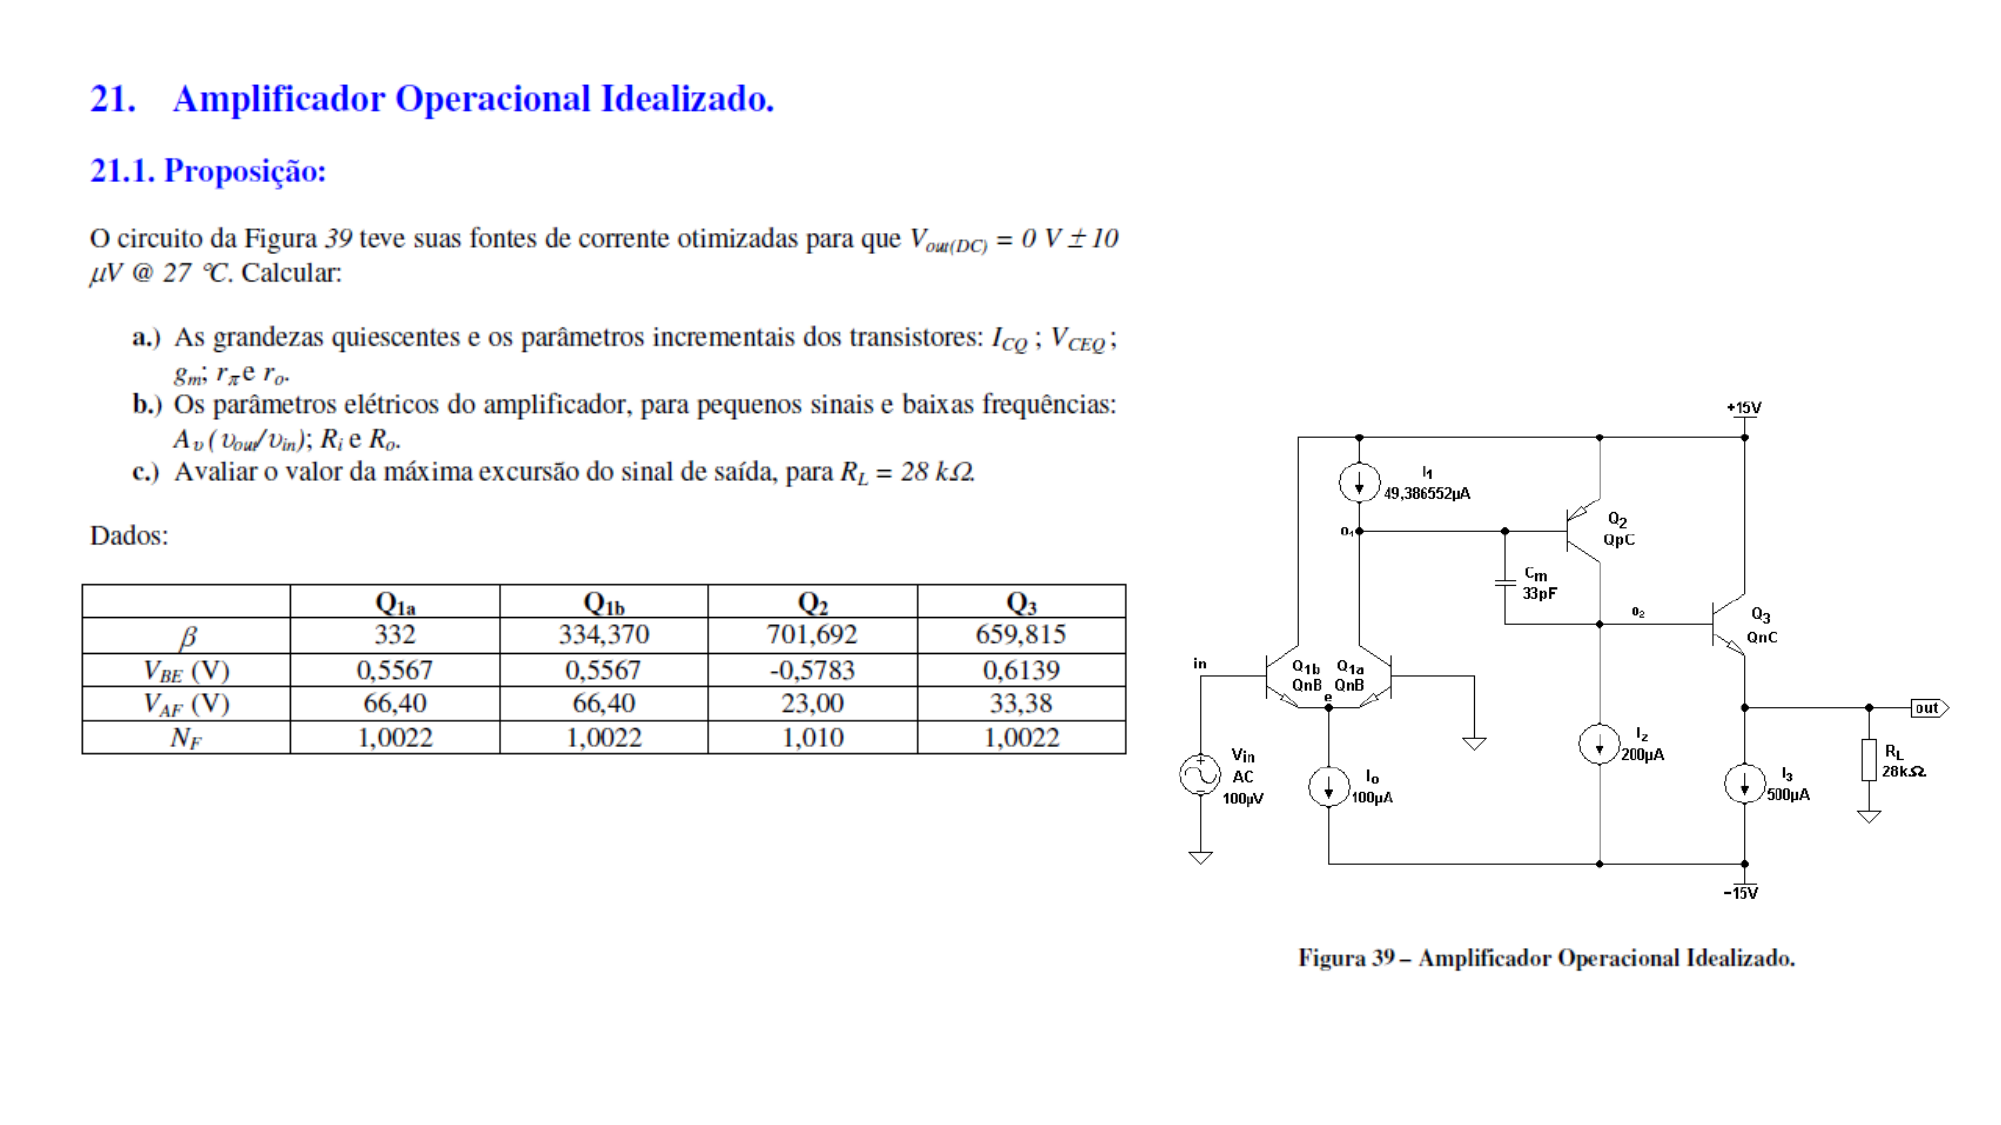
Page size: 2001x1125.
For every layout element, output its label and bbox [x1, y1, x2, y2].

picture [1295, 931, 1829, 984]
picture [74, 63, 1958, 906]
